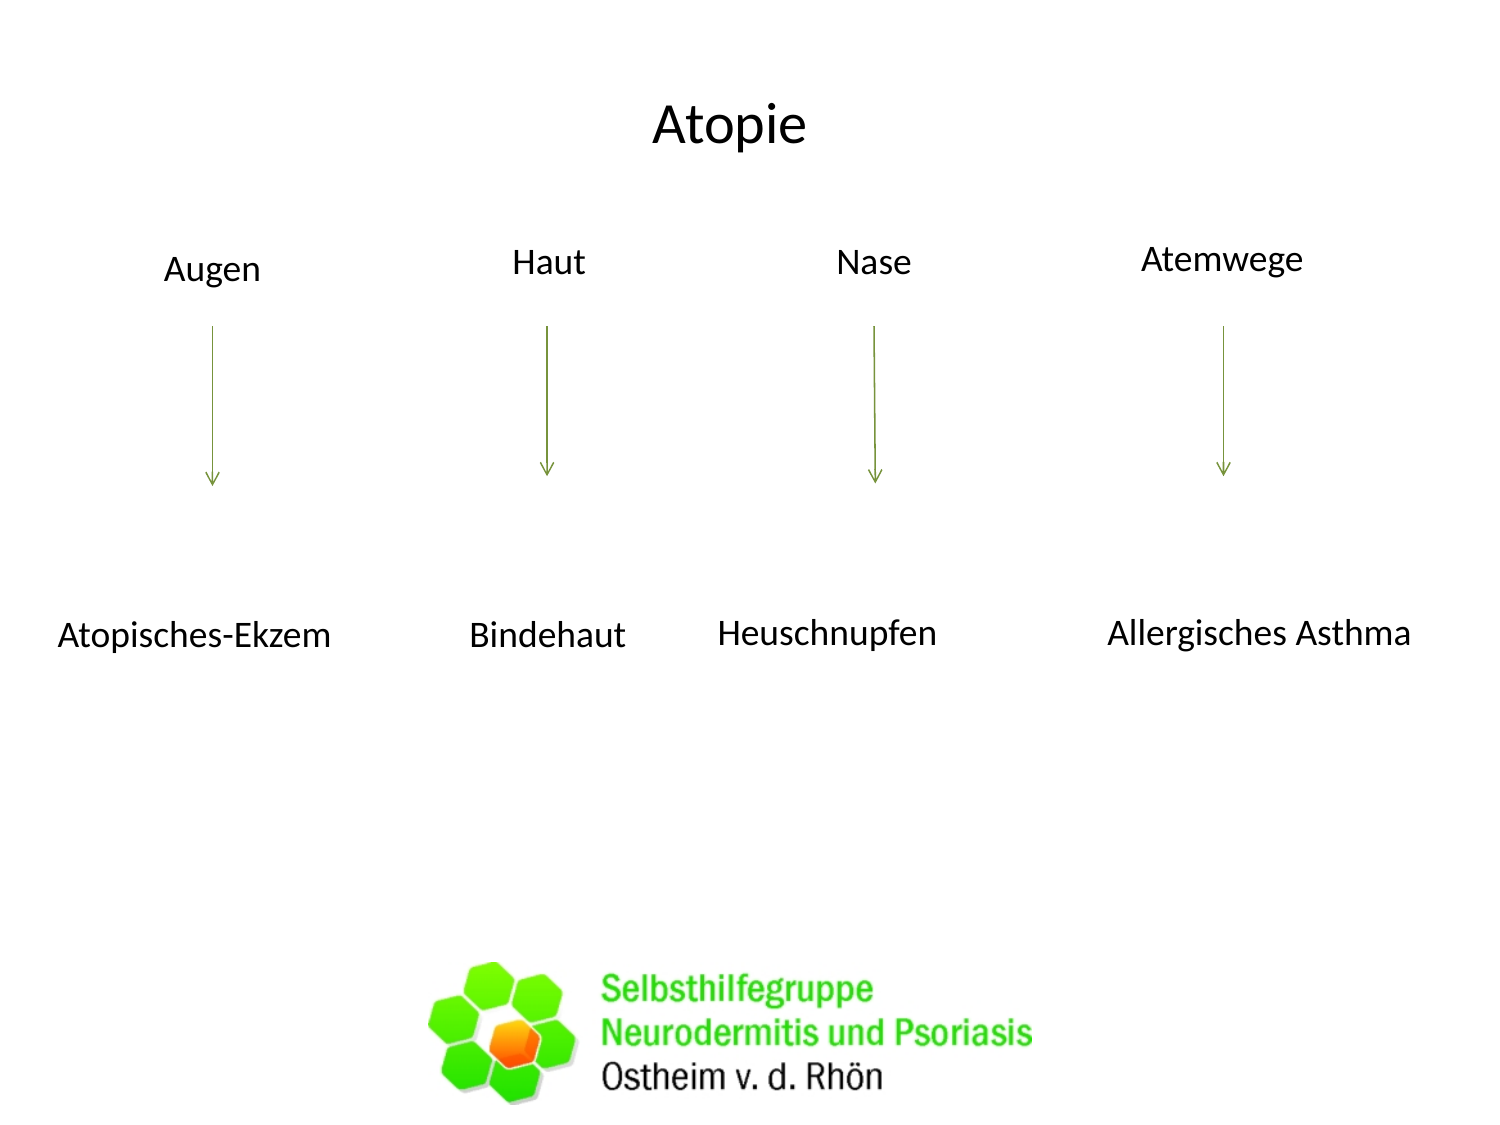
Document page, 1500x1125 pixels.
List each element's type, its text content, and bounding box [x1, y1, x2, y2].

text_box Allergisches Asthma [1092, 555, 1483, 661]
text_box Augen [29, 236, 396, 297]
text_box Haut [395, 184, 703, 335]
text_box Bindehaut [454, 602, 703, 662]
picture [428, 962, 1032, 1105]
text_box Atopisches-Ekzem [42, 602, 347, 662]
text_box Heuschnupfen [702, 555, 987, 661]
text_box Atemwege [1009, 226, 1436, 287]
text_box Nase [714, 184, 1034, 290]
text_box Atopie [367, 78, 1093, 163]
